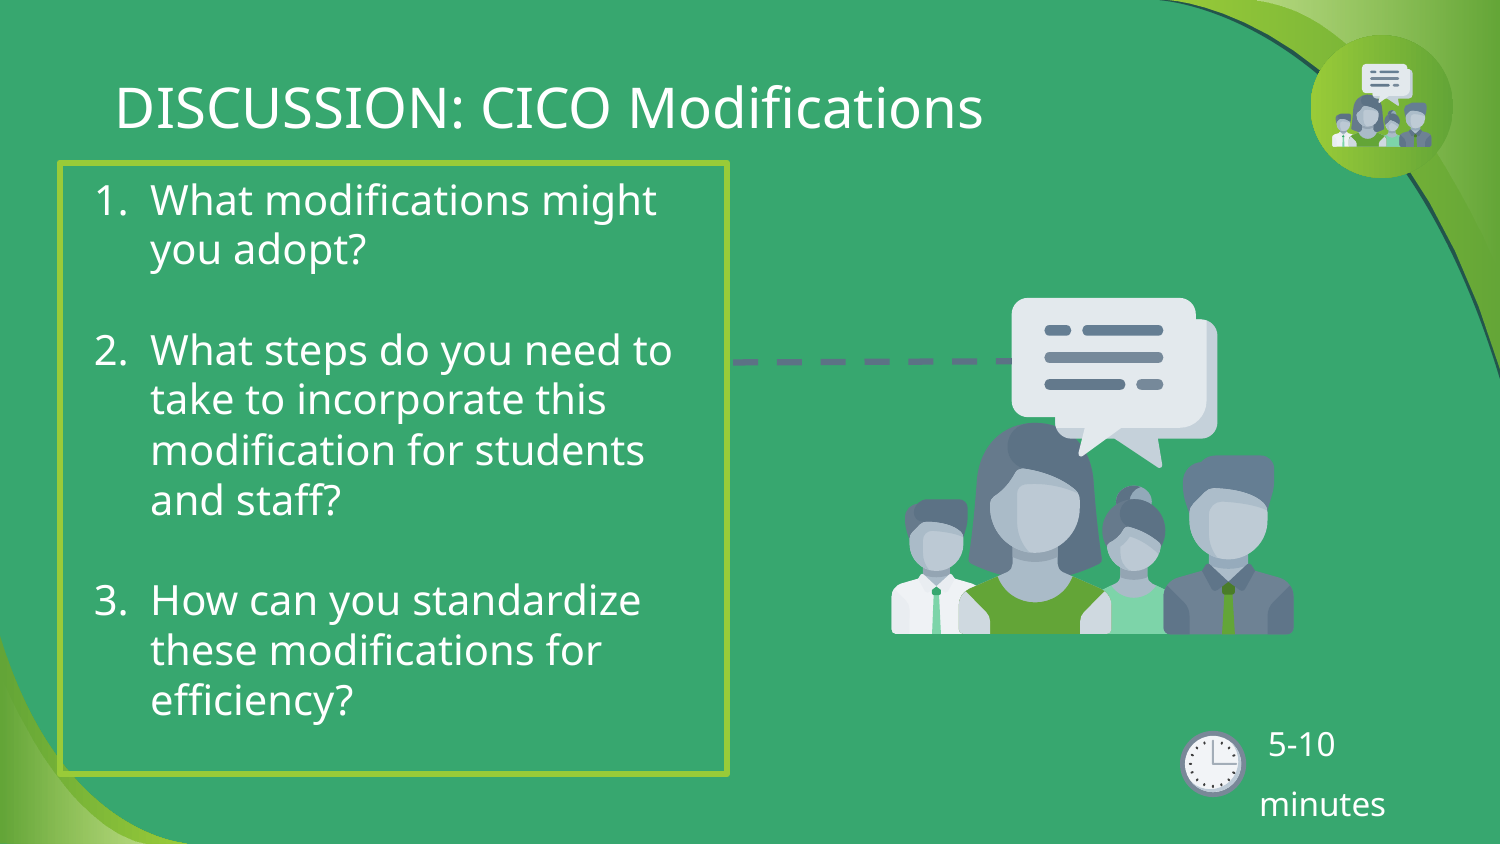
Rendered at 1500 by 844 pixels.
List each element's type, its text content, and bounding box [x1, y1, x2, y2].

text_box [1011, 297, 1294, 635]
title DISCUSSION: CICO Modifications [100, 57, 1254, 162]
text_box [1331, 63, 1432, 148]
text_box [1179, 730, 1247, 798]
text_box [891, 422, 1006, 635]
text_box [1310, 35, 1454, 178]
list What modifications might you adopt? What steps do you need to take to incorporate this modification for students and staff? How can you standardize these modifications for efficiency? [58, 161, 729, 776]
text_box 5-10 minutes [1248, 730, 1466, 797]
